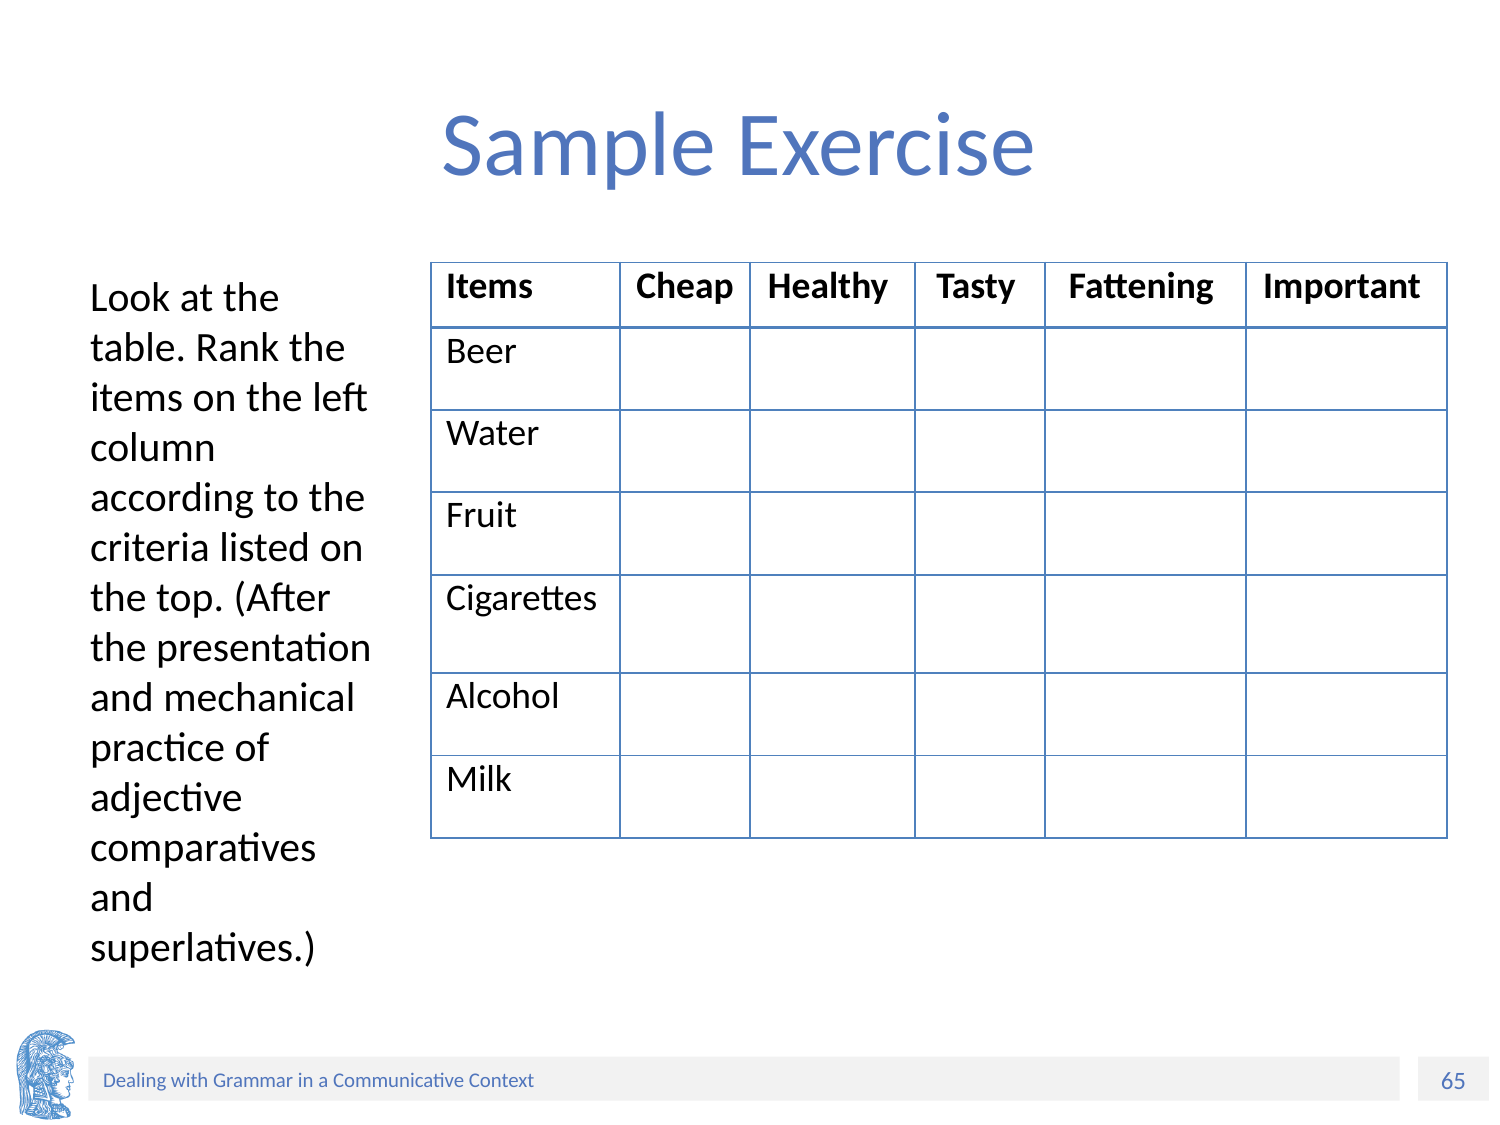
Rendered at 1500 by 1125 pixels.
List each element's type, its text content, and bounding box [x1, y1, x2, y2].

table_header Fattening [1046, 263, 1245, 326]
table_cell [621, 493, 749, 574]
table_header Healthy [751, 263, 914, 326]
table_cell [1046, 329, 1245, 409]
table_cell [621, 329, 749, 409]
table_cell [1046, 576, 1245, 672]
table_cell [1046, 756, 1245, 837]
table_cell [621, 756, 749, 837]
table_header Cheap [621, 263, 749, 326]
table_cell Water [432, 411, 619, 491]
table_header Important [1247, 263, 1446, 326]
table_cell [1046, 411, 1245, 491]
table_cell [1247, 756, 1446, 837]
table_cell Beer [432, 329, 619, 409]
table_cell [751, 674, 914, 755]
table_cell [916, 329, 1044, 409]
table_cell [751, 756, 914, 837]
table_cell [751, 329, 914, 409]
table_cell [1247, 329, 1446, 409]
title Sample Exercise [75, 45, 1425, 233]
table_cell [916, 756, 1044, 837]
table_cell [621, 674, 749, 755]
table_cell Cigarettes [432, 576, 619, 672]
table_cell [916, 411, 1044, 491]
table_cell [916, 576, 1044, 672]
table_cell Alcohol [432, 674, 619, 755]
table_cell [751, 576, 914, 672]
table_header Tasty [916, 263, 1044, 326]
table_cell [621, 576, 749, 672]
table_cell [1046, 493, 1245, 574]
table_cell [1247, 674, 1446, 755]
table_cell [1247, 411, 1446, 491]
table_cell [1247, 576, 1446, 672]
table_cell [621, 411, 749, 491]
table_header Items [432, 263, 619, 326]
table_cell [916, 493, 1044, 574]
list Look at the table. Rank the items on the left column according to the criteria listed on the top. (After the presentation and mechanical practice of adjective comparatives and superlatives.) [75, 262, 396, 1005]
table_cell [751, 411, 914, 491]
picture [9, 1026, 81, 1120]
table_cell Fruit [432, 493, 619, 574]
table_cell [1247, 493, 1446, 574]
table_cell Milk [432, 756, 619, 837]
table_cell [751, 493, 914, 574]
table_cell [916, 674, 1044, 755]
table_cell [1046, 674, 1245, 755]
